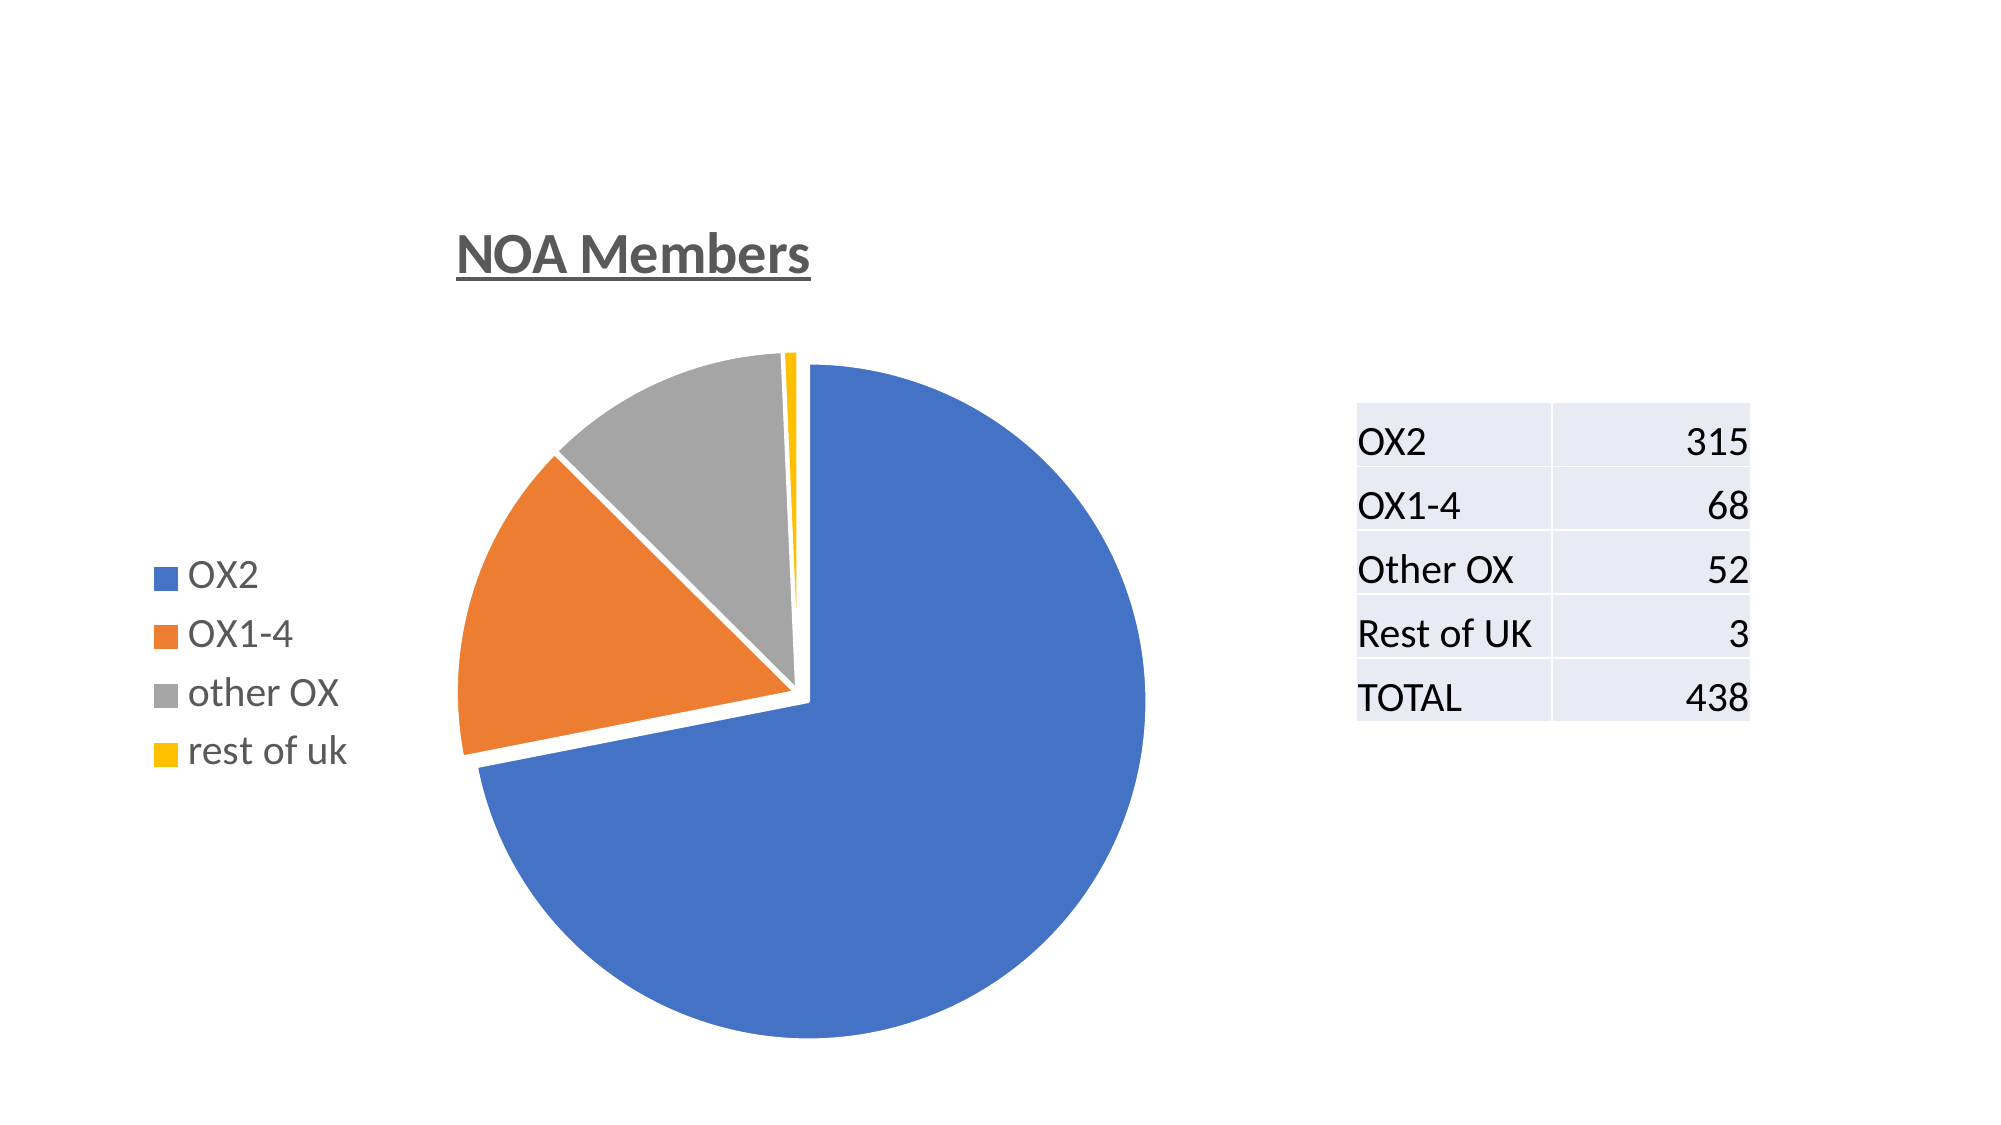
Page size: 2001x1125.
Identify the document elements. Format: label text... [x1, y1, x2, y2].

table_cell TOTAL [1357, 659, 1551, 721]
table_cell OX1-4 [1357, 467, 1551, 529]
table_cell Other OX [1357, 531, 1551, 593]
table_cell 3 [1553, 595, 1750, 657]
table_cell 68 [1553, 467, 1750, 529]
chart [129, 205, 1234, 1063]
table_header 315 [1553, 403, 1750, 466]
table_header OX2 [1357, 403, 1551, 466]
table_cell 52 [1553, 531, 1750, 593]
table_cell 438 [1553, 659, 1750, 721]
table_cell Rest of UK [1357, 595, 1551, 657]
